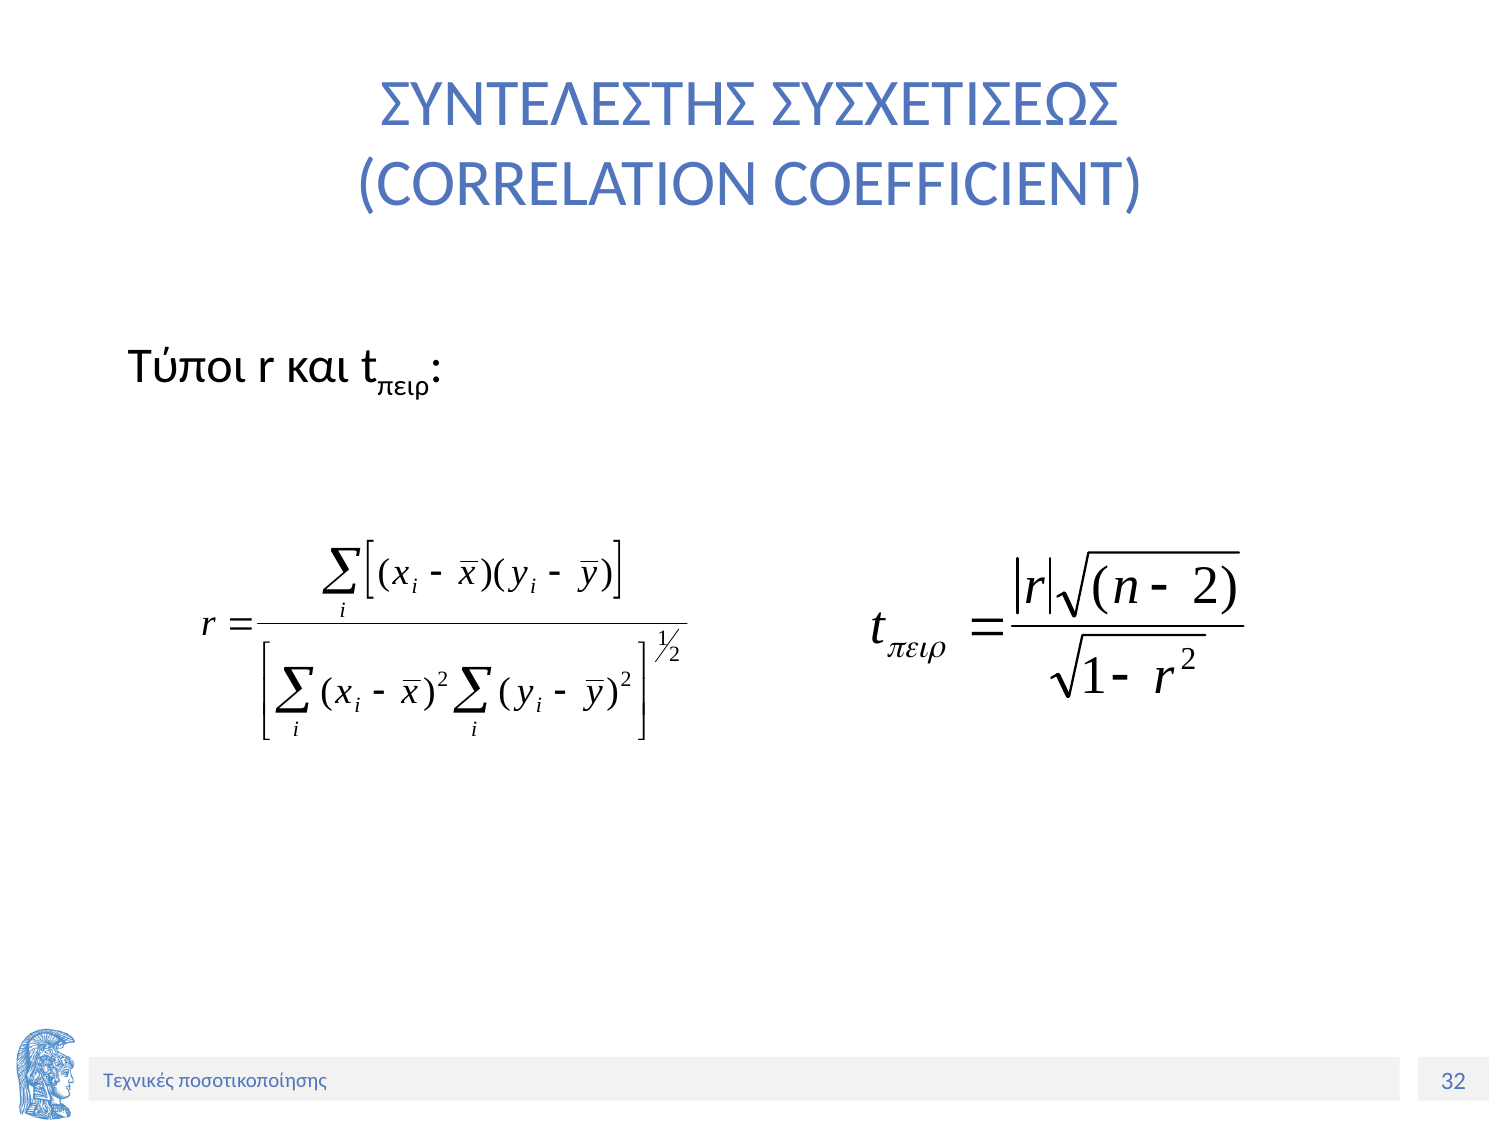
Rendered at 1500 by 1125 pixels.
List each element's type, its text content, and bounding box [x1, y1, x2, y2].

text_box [194, 538, 696, 749]
picture [9, 1025, 81, 1120]
list Τύποι r και tπειρ: [112, 324, 1388, 858]
title ΣΥΝΤΕΛΕΣΤΗΣ ΣΥΣΧΕΤΙΣΕΩΣ (CORRELATION COEFFICIENT) [74, 44, 1426, 233]
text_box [860, 538, 1257, 712]
